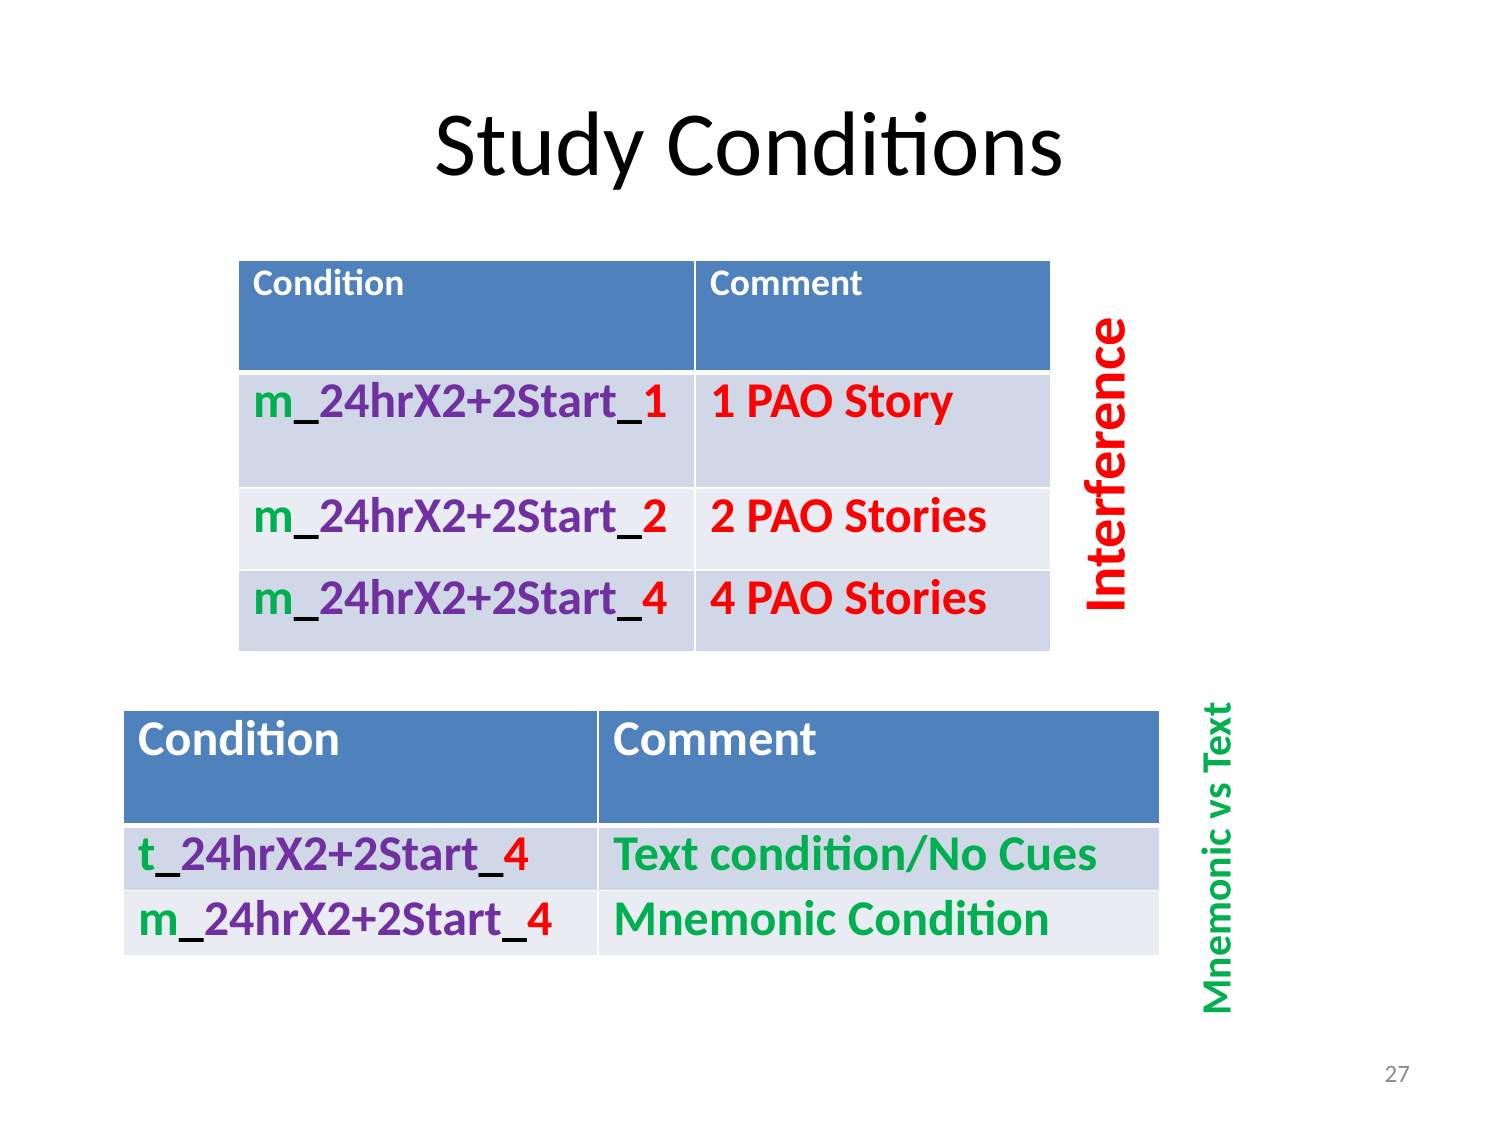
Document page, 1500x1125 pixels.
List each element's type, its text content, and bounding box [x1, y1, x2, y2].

table_cell m_24hrX2+2Start_1 [239, 375, 694, 487]
table_header Condition [124, 711, 597, 823]
table_cell 4 PAO Stories [696, 571, 1050, 651]
table_header Comment [599, 711, 1159, 823]
text_box Interference [1058, 312, 1160, 642]
slide_number 27 [1074, 1042, 1425, 1103]
table_header Comment [696, 261, 1050, 370]
table_cell 2 PAO Stories [696, 489, 1050, 569]
table_cell Mnemonic Condition [599, 891, 1159, 955]
table_cell m_24hrX2+2Start_4 [239, 571, 694, 651]
table_cell t_24hrX2+2Start_4 [124, 828, 597, 890]
table_cell m_24hrX2+2Start_4 [124, 891, 597, 955]
title Study Conditions [75, 45, 1425, 233]
text_box Mnemonic vs Text [1181, 699, 1263, 1031]
table_cell m_24hrX2+2Start_2 [239, 489, 694, 569]
table_cell Text condition/No Cues [599, 828, 1159, 890]
table_cell 1 PAO Story [696, 375, 1050, 487]
table_header Condition [239, 261, 694, 370]
